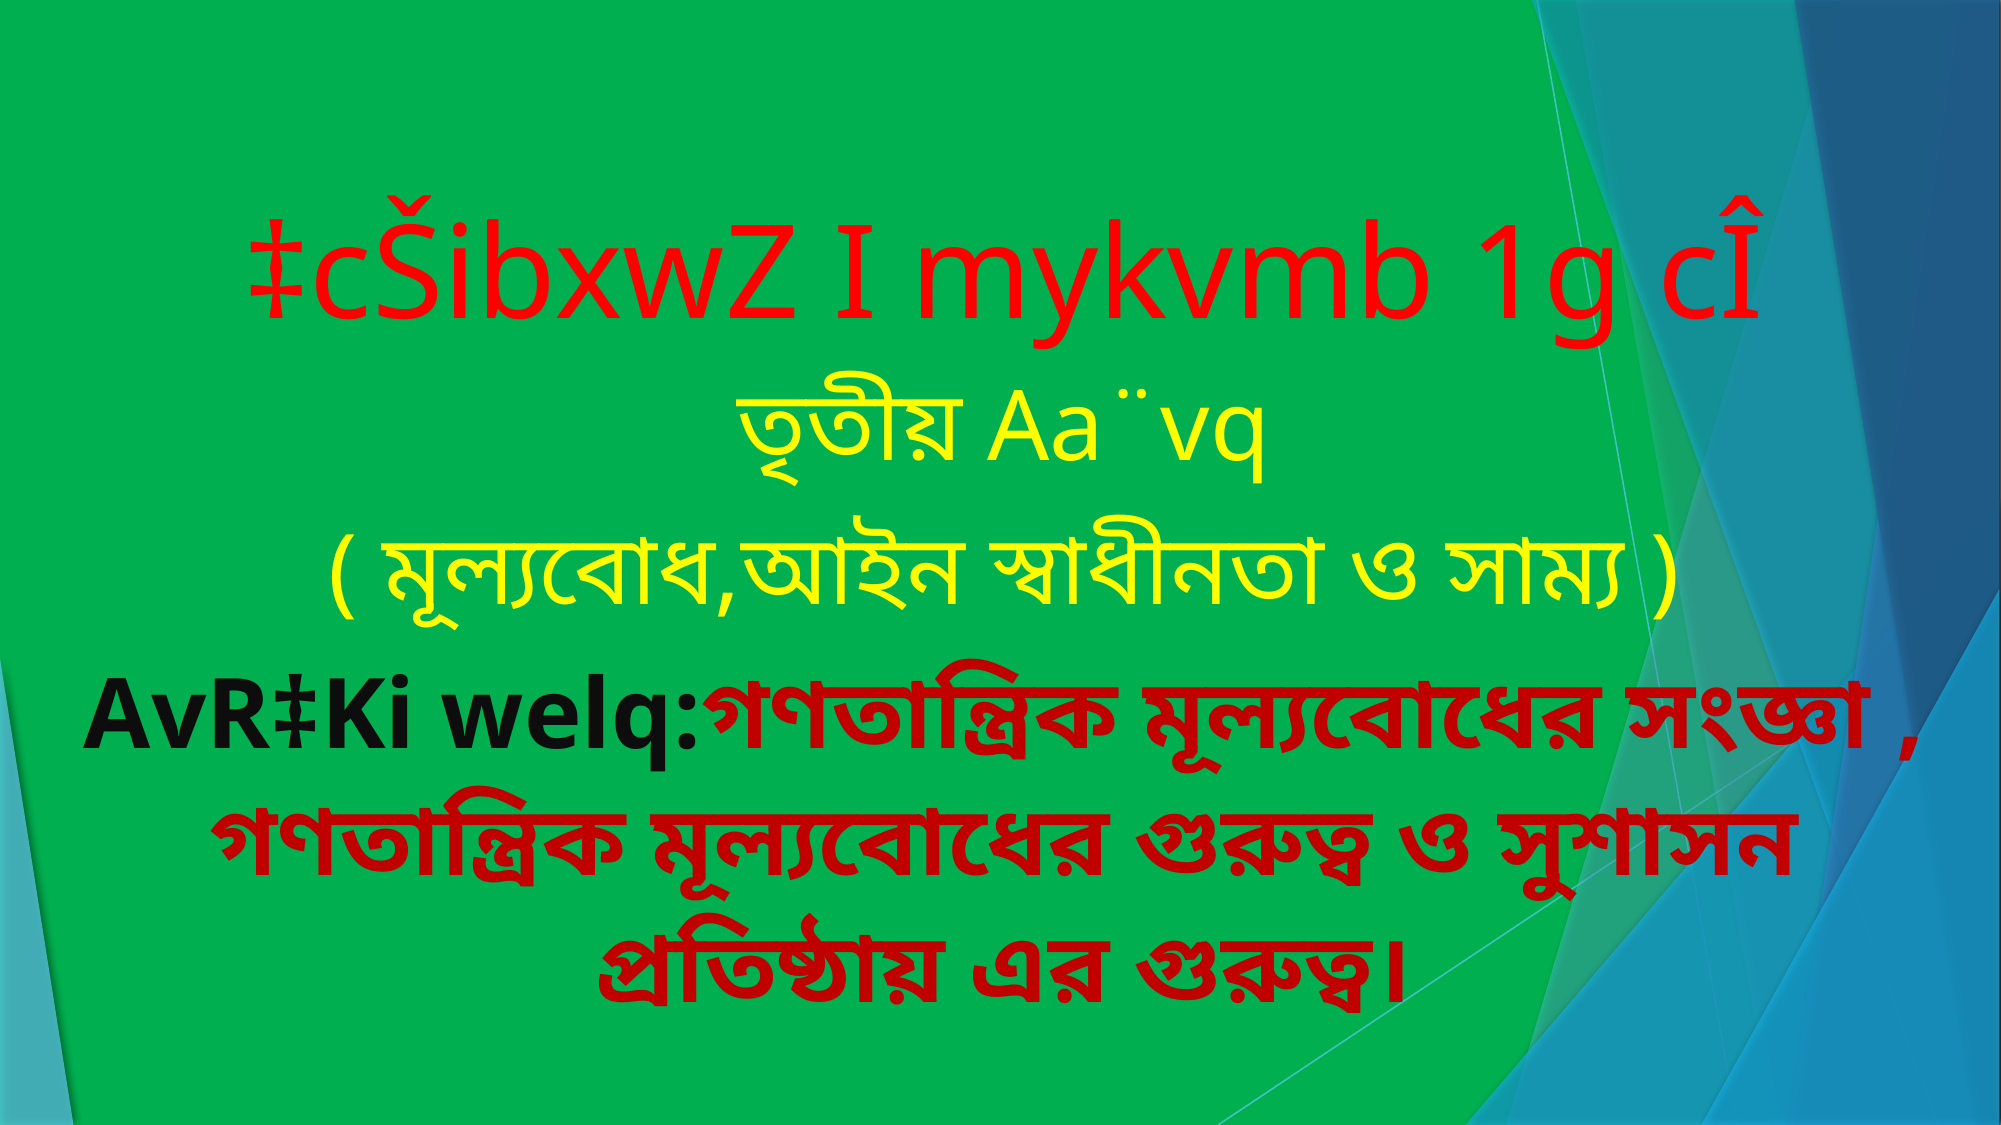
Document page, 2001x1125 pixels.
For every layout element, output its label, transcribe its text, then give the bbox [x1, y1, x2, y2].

title ‡cŠibxwZ I mykvmb 1g cÎ তৃতীয় Aa¨vq ( মূল্যবোধ,আইন স্বাধীনতা ও সাম্য ) AvR‡Ki welq:গণতান্ত্রিক মূল্যবোধের সংজ্ঞা , গণতান্ত্রিক মূল্যবোধের গুরুত্ব ও সুশাসন প্রতিষ্ঠায় এর গুরুত্ব। [0, 12, 2000, 1063]
